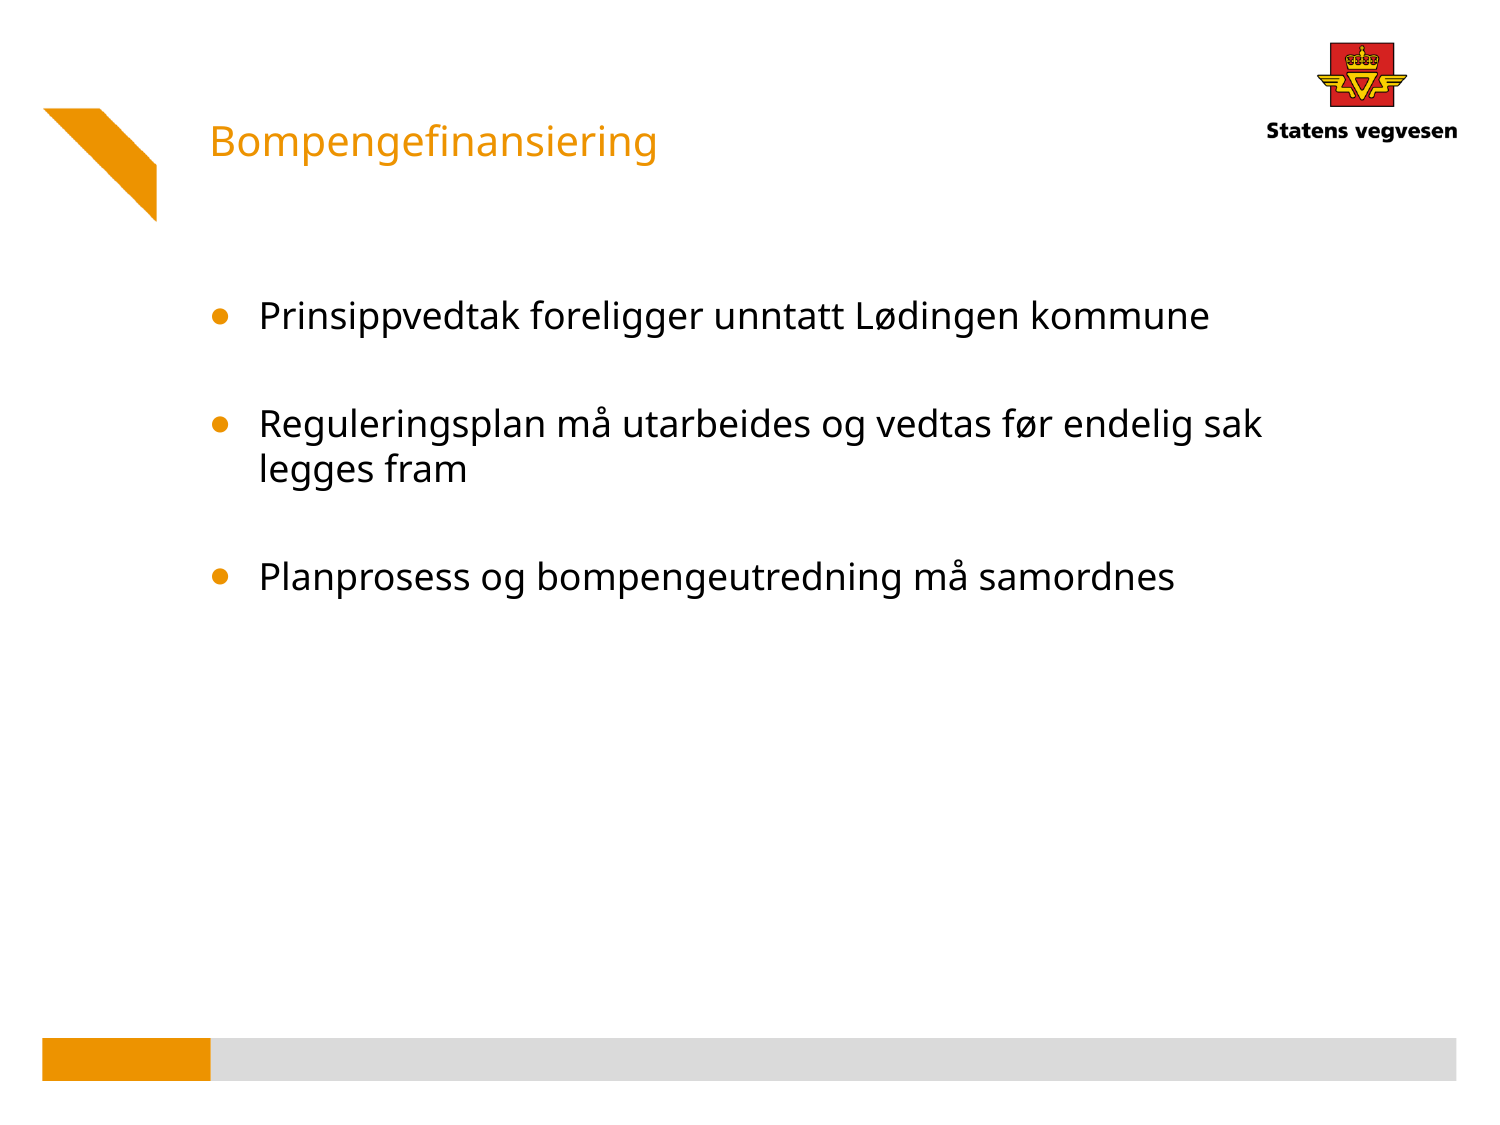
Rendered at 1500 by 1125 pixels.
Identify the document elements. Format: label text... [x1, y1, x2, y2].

picture [0, 0, 167, 230]
list Bompengefinansiering [209, 114, 1143, 173]
list Prinsippvedtak foreligger unntatt Lødingen kommune Reguleringsplan må utarbeides og vedtas før endelig sak legges fram Planprosess og bompengeutredning må samordnes [208, 291, 1358, 996]
picture [1252, 0, 1500, 145]
